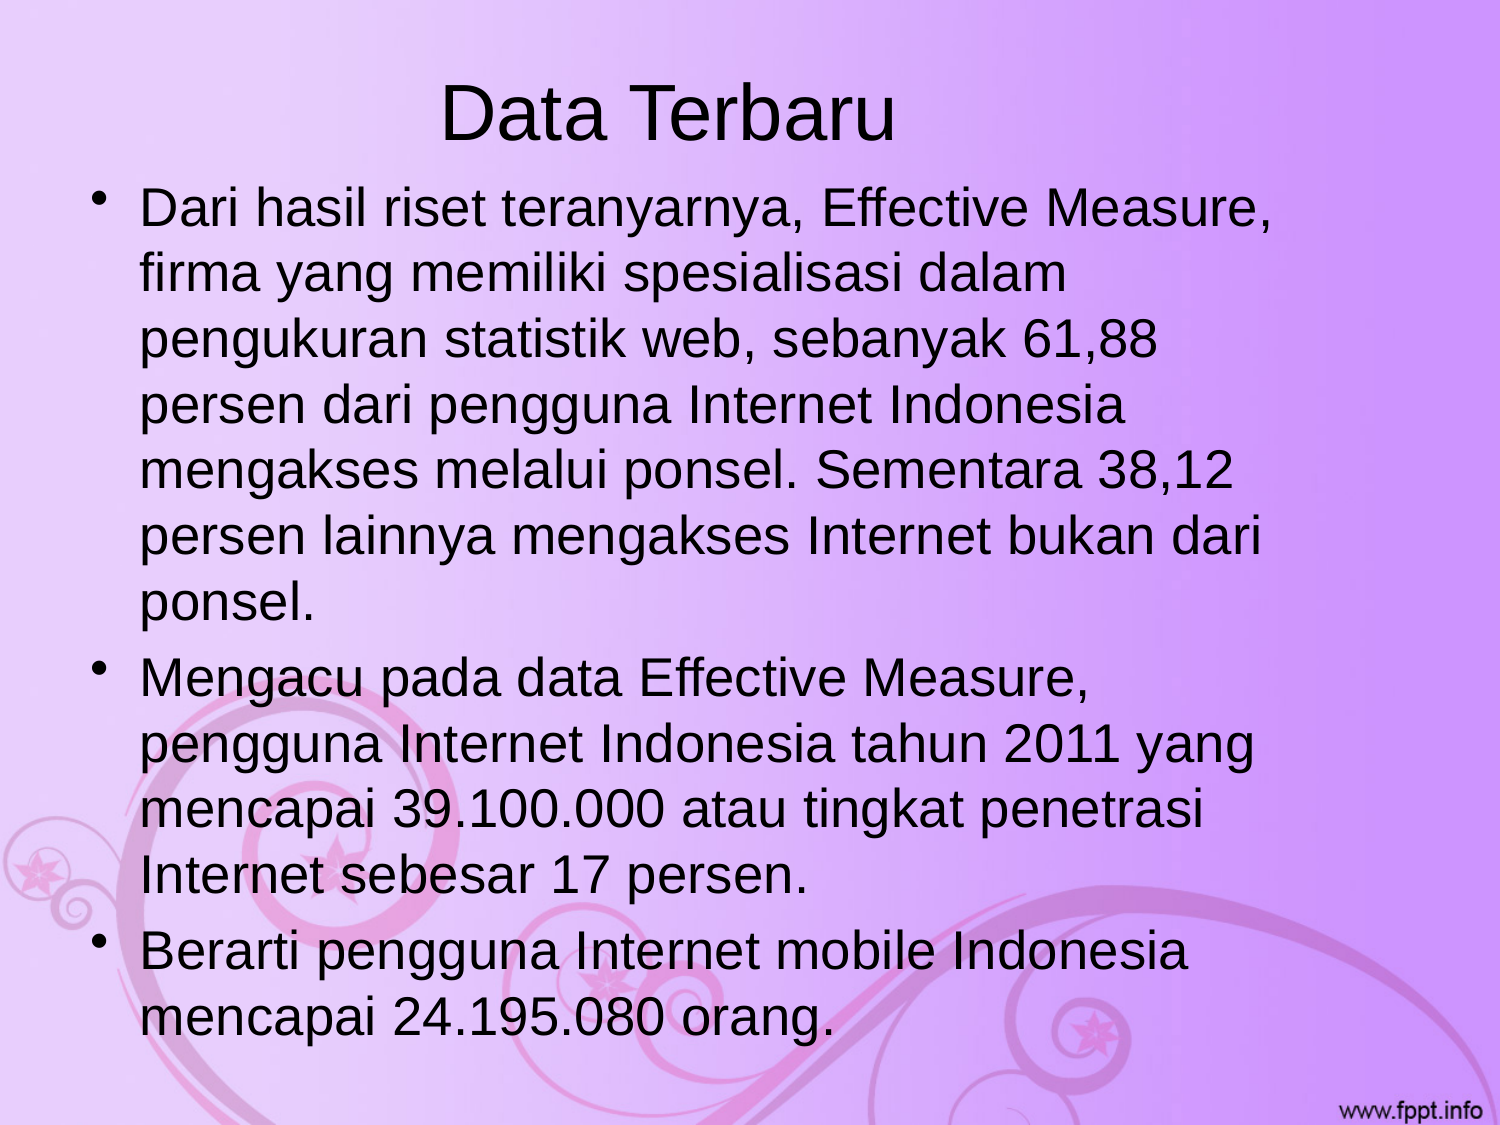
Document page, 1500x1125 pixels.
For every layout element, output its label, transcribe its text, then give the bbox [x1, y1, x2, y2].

title Data Terbaru [75, 52, 1263, 164]
list Dari hasil riset teranyarnya, Effective Measure, firma yang memiliki spesialisasi dalam pengukuran statistik web, sebanyak 61,88 persen dari pengguna Internet Indonesia mengakses melalui ponsel. Sementara 38,12 persen lainnya mengakses Internet bukan dari ponsel. Mengacu pada data Effective Measure, pengguna Internet Indonesia tahun 2011 yang mencapai 39.100.000 atau tingkat penetrasi Internet sebesar 17 persen. Berarti pengguna Internet mobile Indonesia mencapai 24.195.080 orang. [75, 164, 1313, 1060]
picture [0, 0, 1500, 1125]
